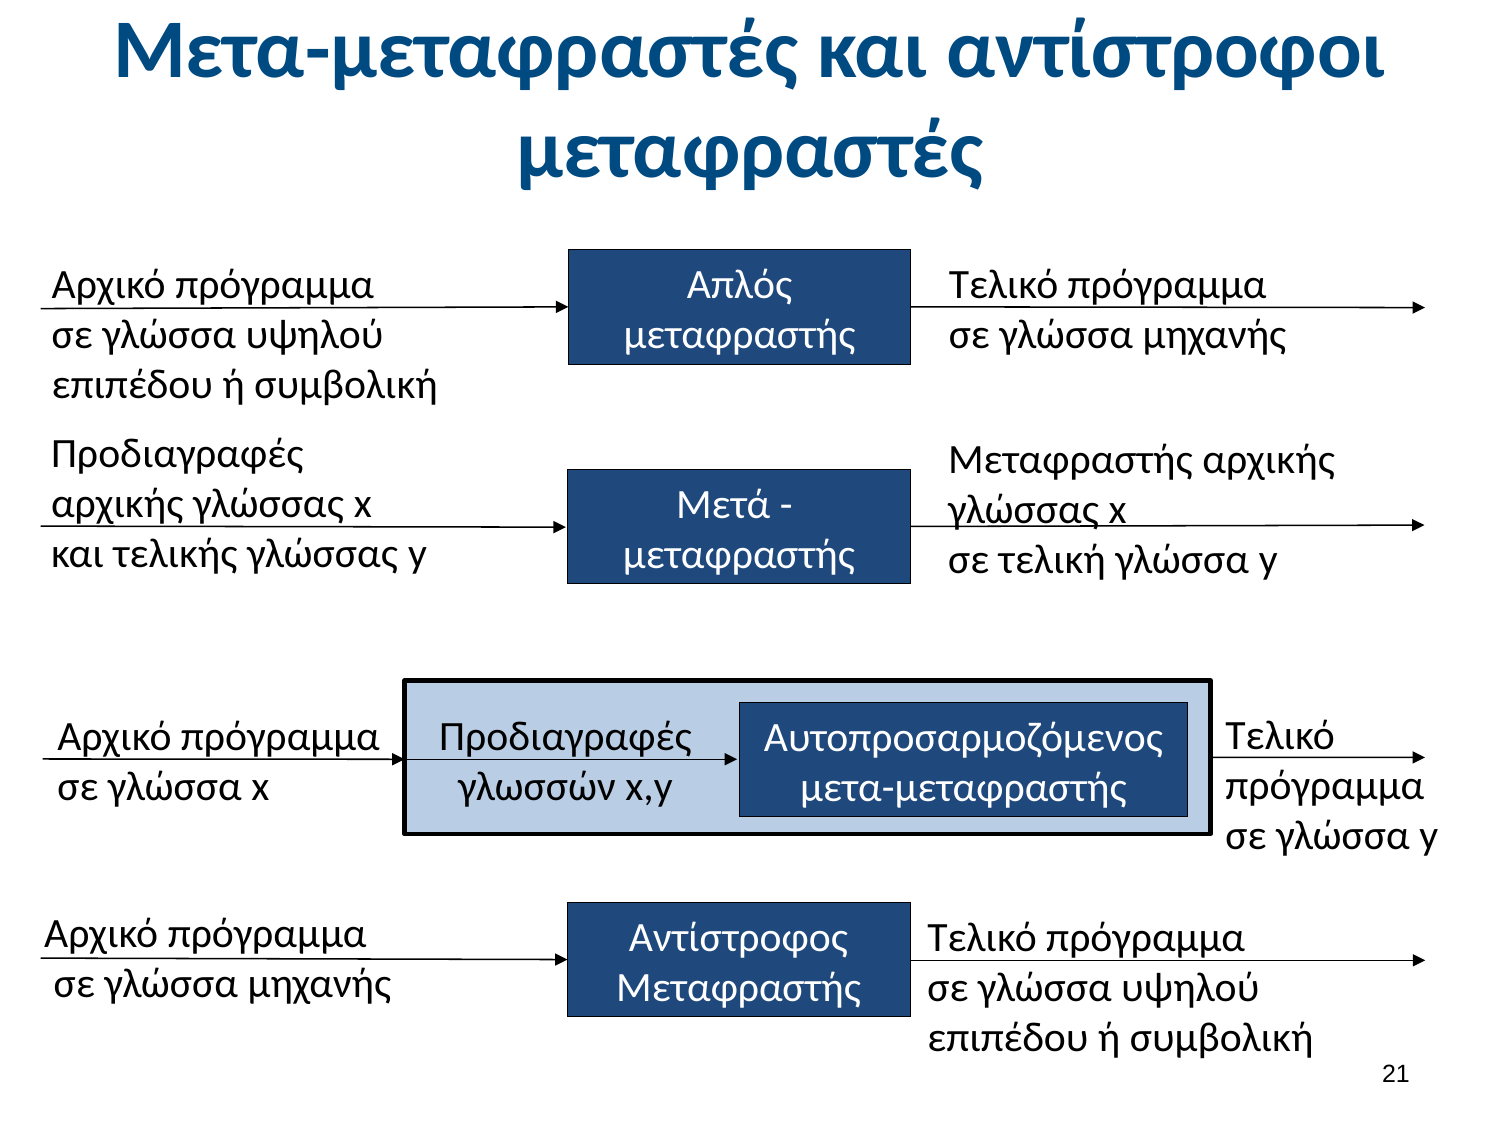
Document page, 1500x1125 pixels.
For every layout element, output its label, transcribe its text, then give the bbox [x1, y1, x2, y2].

text_box Τελικό πρόγραμμα σε γλώσσα μηχανής [933, 249, 1360, 306]
text_box Τελικό πρόγραμμα σε γλώσσα μηχανής [933, 316, 1360, 365]
title Μετα-μεταφραστές και αντίστροφοι μεταφραστές [0, 19, 1500, 169]
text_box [40, 957, 568, 961]
text_box Τελικό πρόγραμμα σε γλώσσα υψηλού επιπέδου ή συμβολική [912, 967, 1362, 1068]
text_box Μετά - μεταφραστής [567, 469, 911, 584]
text_box [402, 678, 1213, 836]
text_box Αρχικό πρόγραμμα σε γλώσσα x [42, 701, 404, 758]
text_box Αρχικό πρόγραμμα σε γλώσσα υψηλού επιπέδου ή συμβολική [36, 249, 498, 415]
text_box Αρχικό πρόγραμμα σε γλώσσα x [42, 767, 420, 817]
text_box Προδιαγραφές αρχικής γλώσσας x και τελικής γλώσσας y [36, 418, 498, 584]
text_box Αντίστροφος Μεταφραστής [567, 902, 911, 1017]
text_box Τελικό πρόγραμμα σε γλώσσα υψηλού επιπέδου ή συμβολική [912, 902, 1362, 959]
slide_number 20 [1074, 1042, 1425, 1103]
text_box Αρχικό πρόγραμμα σε γλώσσα μηχανής [29, 898, 455, 1014]
text_box Απλός μεταφραστής [568, 249, 911, 365]
text_box Μεταφραστής αρχικής γλώσσας x σε τελική γλώσσα y [933, 537, 1394, 590]
text_box Προδιαγραφές γλωσσών x,y [404, 768, 727, 816]
text_box Αυτοπροσαρμοζόμενος μετα-μεταφραστής [739, 702, 1188, 817]
text_box Προδιαγραφές γλωσσών x,y [404, 701, 727, 758]
text_box Τελικό πρόγραμμα σε γλώσσα y [1210, 700, 1500, 866]
text_box Μεταφραστής αρχικής γλώσσας x σε τελική γλώσσα y [933, 424, 1394, 523]
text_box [910, 524, 1425, 528]
